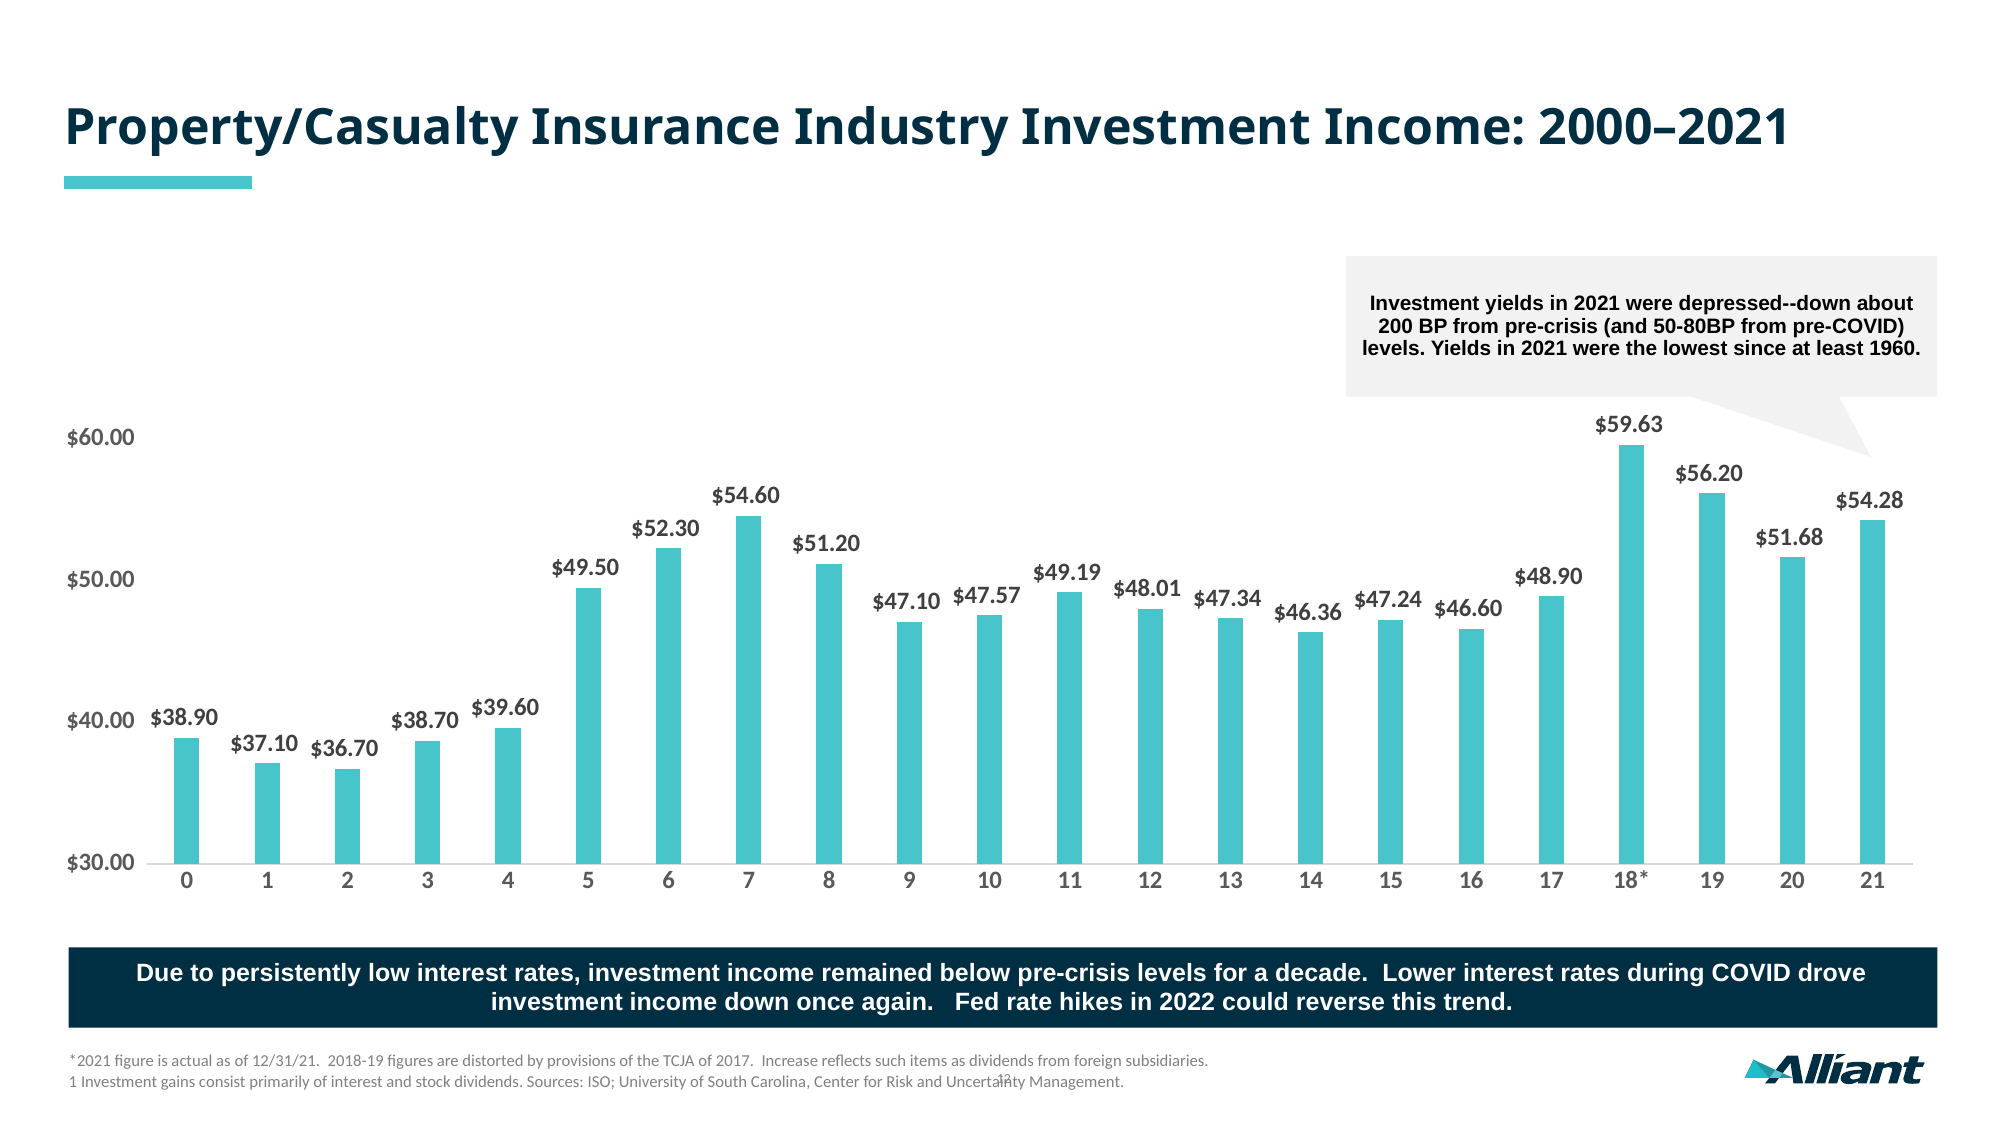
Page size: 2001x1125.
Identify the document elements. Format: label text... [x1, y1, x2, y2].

text_box *2021 figure is actual as of 12/31/21. 2018-19 figures are distorted by provisions of the TCJA of 2017. Increase reflects such items as dividends from foreign subsidiaries. 1 Investment gains consist primarily of interest and stock dividends. Sources: ISO; University of South Carolina, Center for Risk and Uncertainty Management. [68, 1045, 1466, 1099]
text_box Investment yields in 2021 were depressed--down about 200 BP from pre-crisis (and 50-80BP from pre-COVID) levels. Yields in 2021 were the lowest since at least 1960. [1345, 256, 1938, 408]
text_box Property/Casualty Insurance Industry Investment Income: 2000–2021 [64, 94, 1938, 163]
chart [66, 408, 1936, 907]
text_box Due to persistently low interest rates, investment income remained below pre-crisis levels for a decade. Lower interest rates during COVID drove investment income down once again. Fed rate hikes in 2022 could reverse this trend. [68, 947, 1938, 1028]
